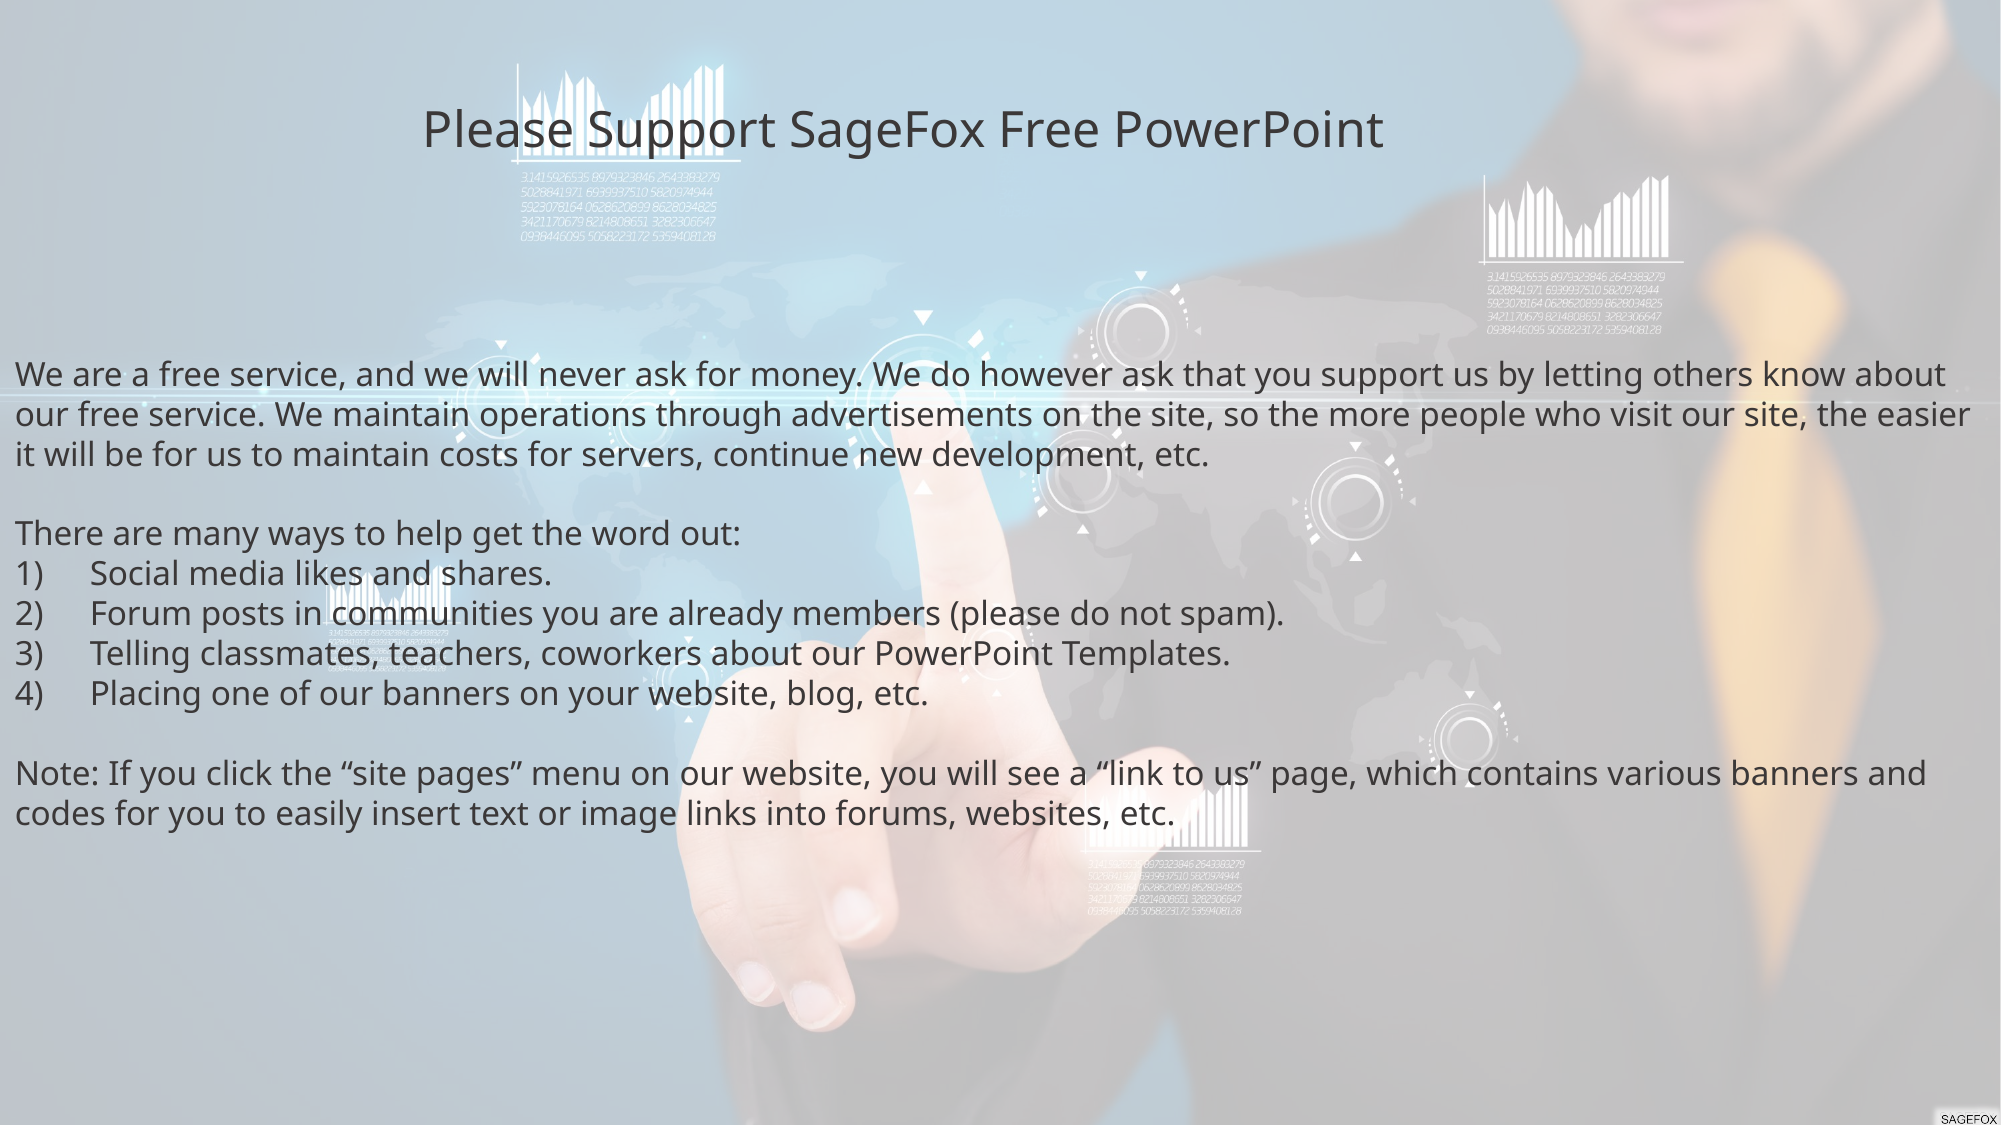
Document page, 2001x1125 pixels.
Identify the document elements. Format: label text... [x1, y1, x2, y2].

picture [1938, 1114, 1999, 1125]
text_box We are a free service, and we will never ask for money. We do however ask that you support us by letting others know about our free service. We maintain operations through advertisements on the site, so the more people who visit our site, the easier it will be for us to maintain costs for servers, continue new development, etc. There are many ways to help get the word out: Social media likes and shares. Forum posts in communities you are already members (please do not spam). Telling classmates, teachers, coworkers about our PowerPoint Templates. Placing one of our banners on your website, blog, etc. Note: If you click the “site pages” menu on our website, you will see a “link to us” page, which contains various banners and codes for you to easily insert text or image links into forums, websites, etc. [0, 0, 2000, 1125]
title Please Support SageFox Free PowerPoint [363, 72, 1444, 190]
